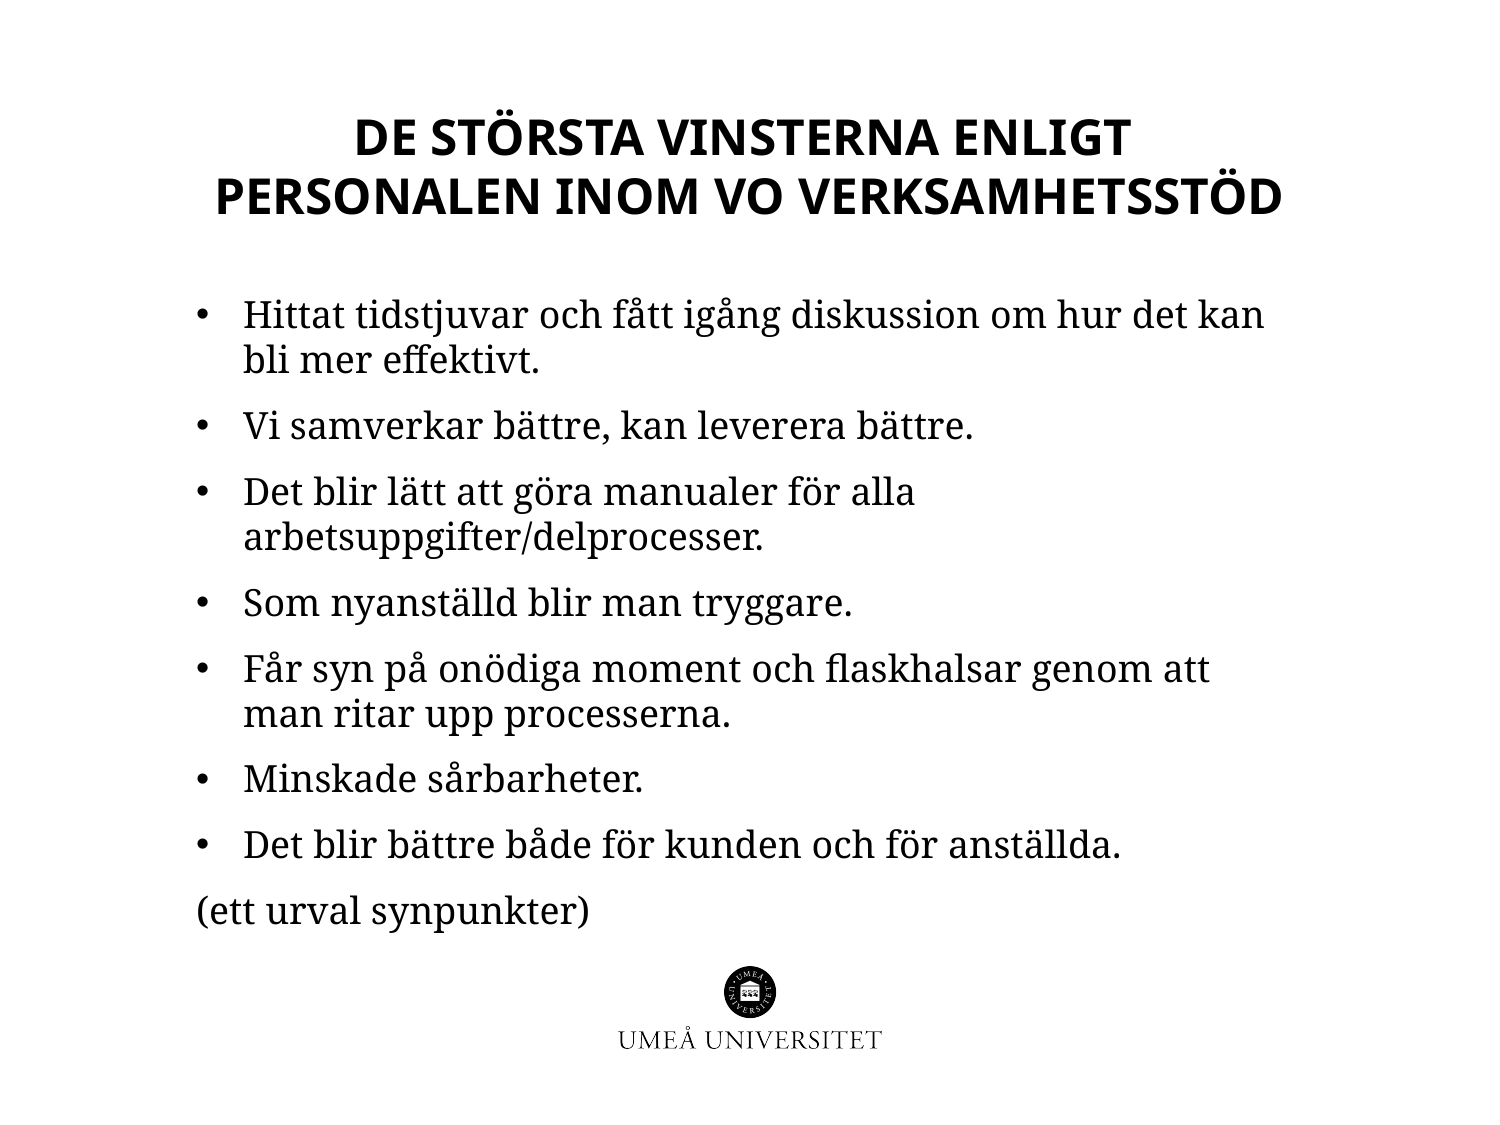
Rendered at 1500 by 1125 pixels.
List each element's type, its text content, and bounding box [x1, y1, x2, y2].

picture [618, 996, 882, 1049]
list Hittat tidstjuvar och fått igång diskussion om hur det kan bli mer effektivt. Vi samverkar bättre, kan leverera bättre. Det blir lätt att göra manualer för alla arbetsuppgifter/delprocesser. Som nyanställd blir man tryggare. Får syn på onödiga moment och flaskhalsar genom att man ritar upp processerna. Minskade sårbarheter. Det blir bättre både för kunden och för anställda. (ett urval synpunkter) [196, 291, 1288, 996]
title De största vinsterna enligt personalen inom VO Verksamhetsstöd [204, 76, 1295, 254]
